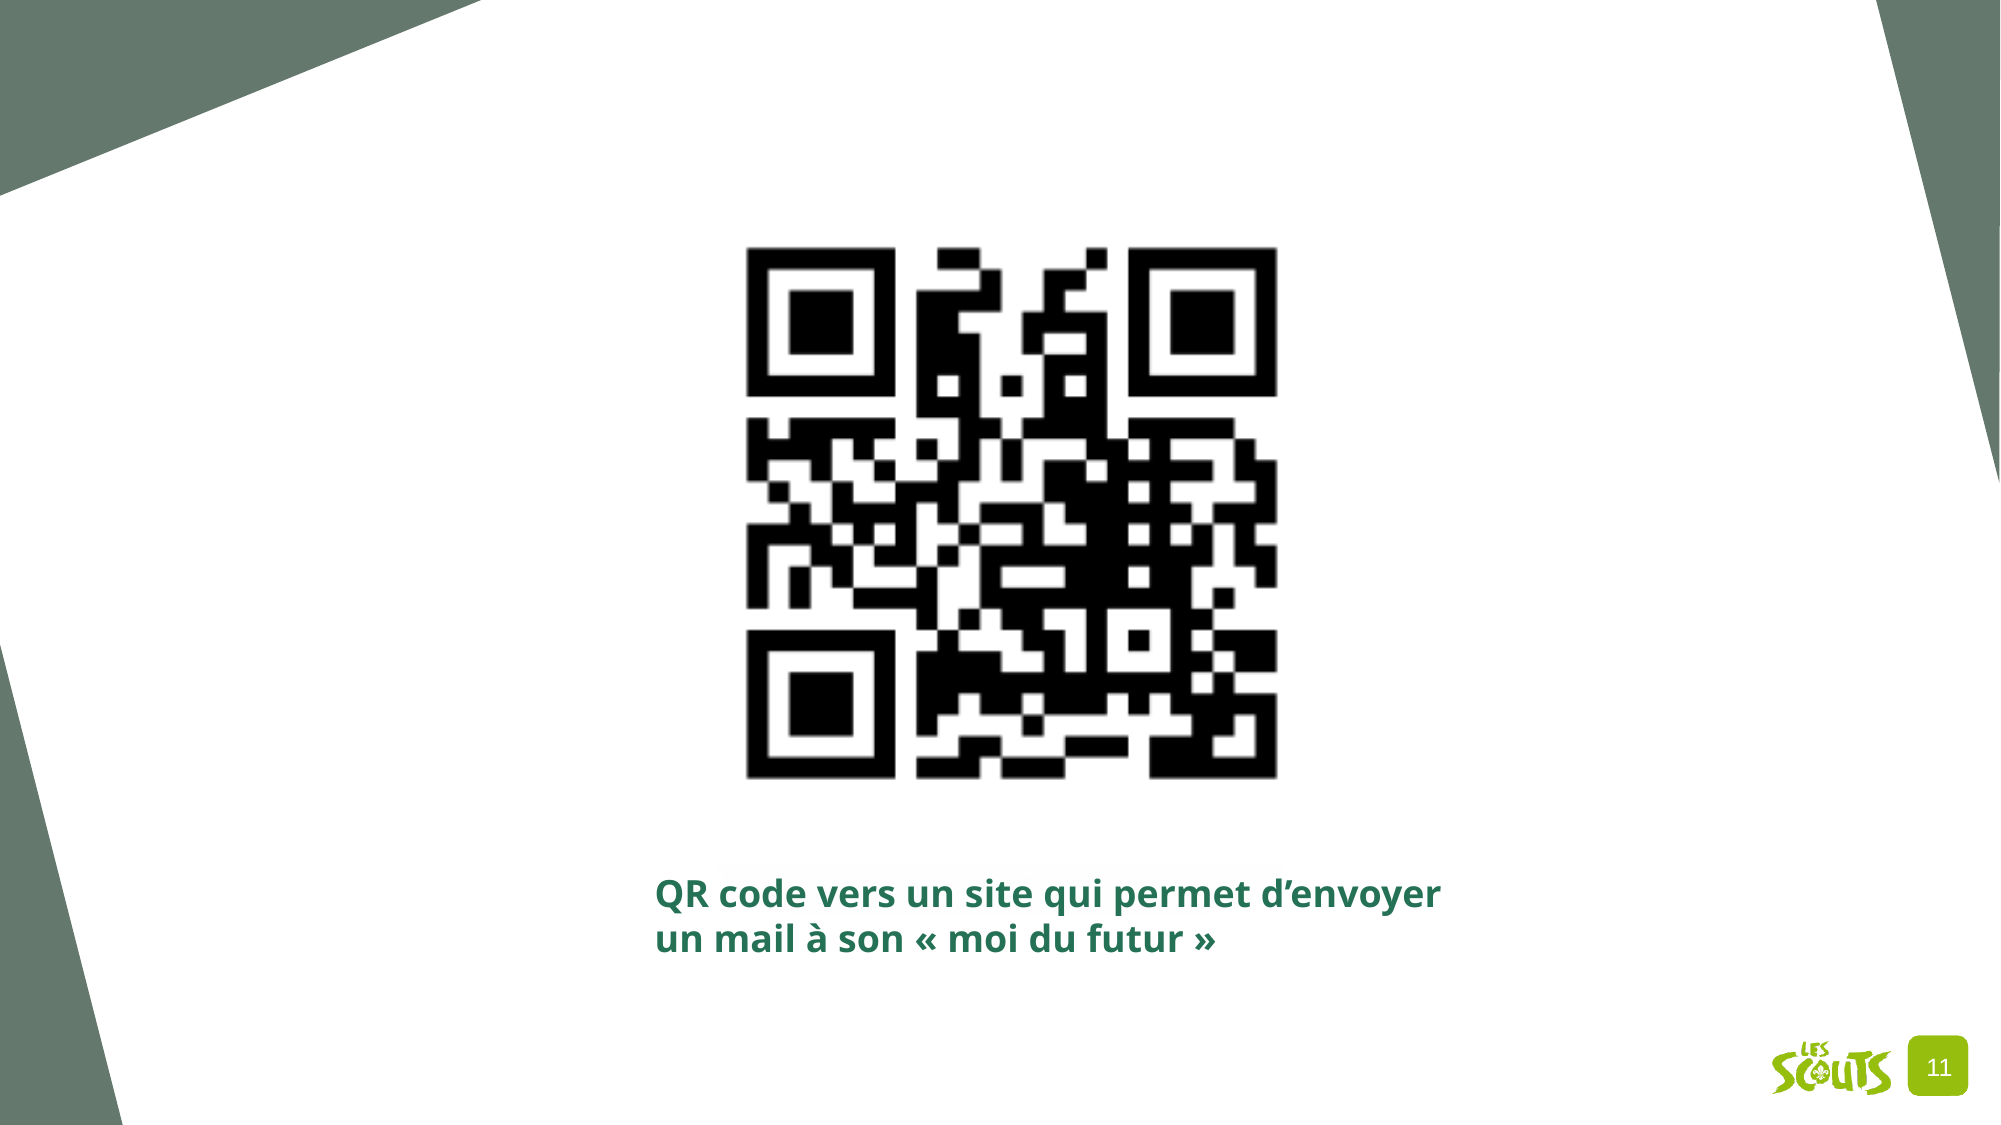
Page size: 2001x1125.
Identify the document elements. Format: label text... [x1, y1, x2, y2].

picture [662, 164, 1362, 864]
slide_number 11 [1895, 1036, 1984, 1097]
text_box QR code vers un site qui permet d’envoyer un mail à son « moi du futur » [639, 863, 1464, 968]
picture [1772, 1041, 1891, 1095]
